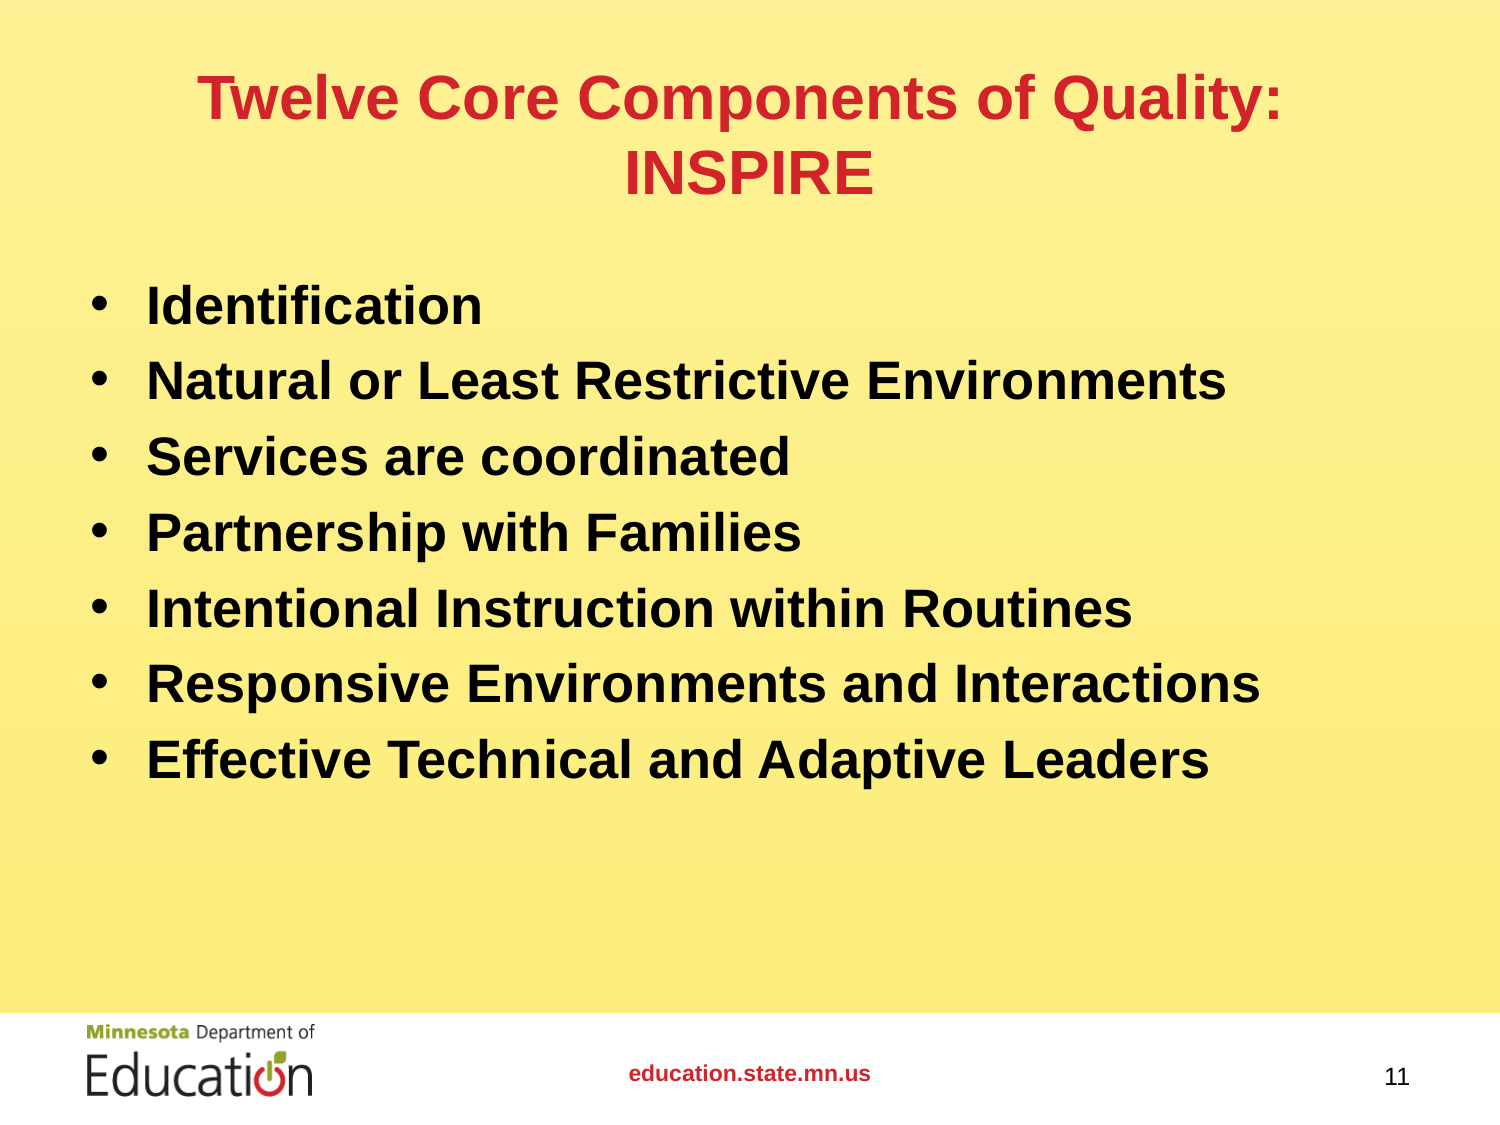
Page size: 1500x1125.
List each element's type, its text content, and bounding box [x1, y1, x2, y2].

list Identification Natural or Least Restrictive Environments Services are coordinated Partnership with Families Intentional Instruction within Routines Responsive Environments and Interactions Effective Technical and Adaptive Leaders [75, 262, 1425, 1005]
title Twelve Core Components of Quality: INSPIRE [75, 50, 1425, 238]
picture [87, 1024, 315, 1097]
footer education.state.mn.us [512, 1042, 988, 1103]
slide_number 11 [1074, 1052, 1425, 1113]
